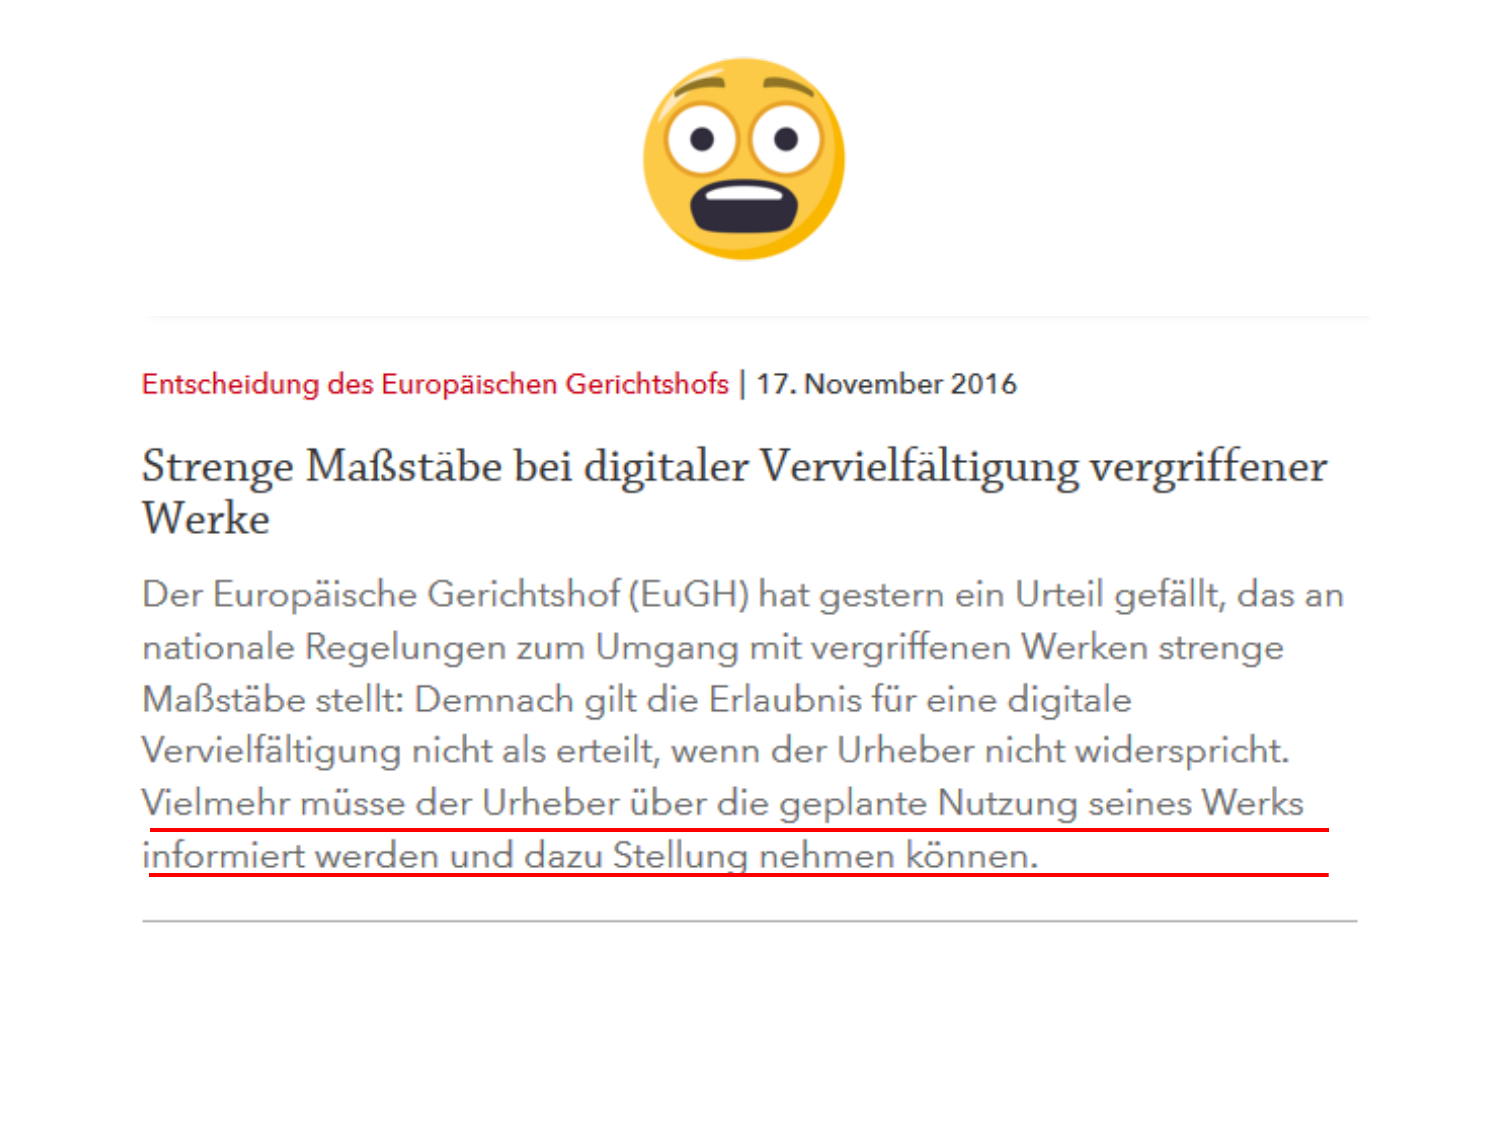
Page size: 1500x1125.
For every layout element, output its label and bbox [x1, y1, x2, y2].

list [119, 315, 1370, 924]
picture [636, 51, 852, 267]
picture [148, 872, 1329, 877]
